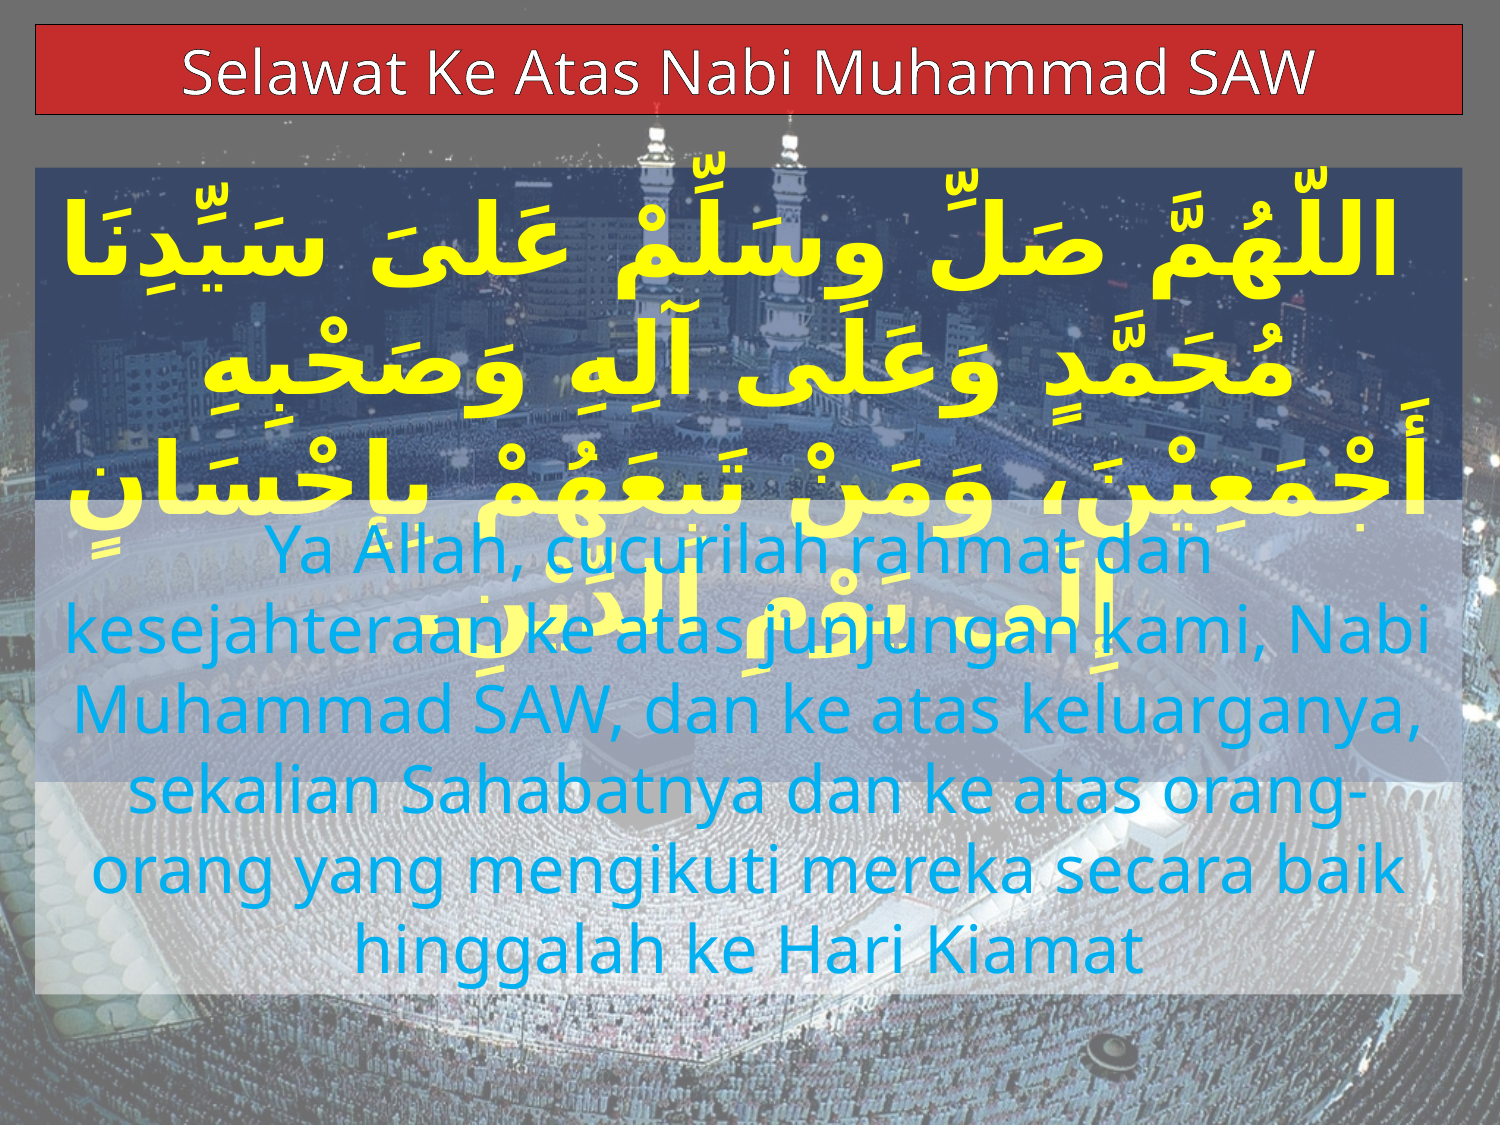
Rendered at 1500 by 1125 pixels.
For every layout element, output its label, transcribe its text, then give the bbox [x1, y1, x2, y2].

text_box Ya Allah, cucurilah rahmat dan kesejahteraan ke atas junjungan kami, Nabi Muhammad SAW, dan ke atas keluarganya, sekalian Sahabatnya dan ke atas orang-orang yang mengikuti mereka secara baik hinggalah ke Hari Kiamat [35, 499, 1463, 995]
text_box Selawat Ke Atas Nabi Muhammad SAW [35, 24, 1463, 115]
text_box اللّهُمَّ صَلِّ وسَلِّمْ عَلىَ سَيِّدِنَا مُحَمَّدٍ وَعَلَى آلِهِ وَصَحْبِهِ أَجْمَعِيْنَ، وَمَنْ تَبِعَهُمْ بِإِحْسَانٍ إِلَى يَوْمِ الدِّيْنِ. [35, 167, 1463, 499]
